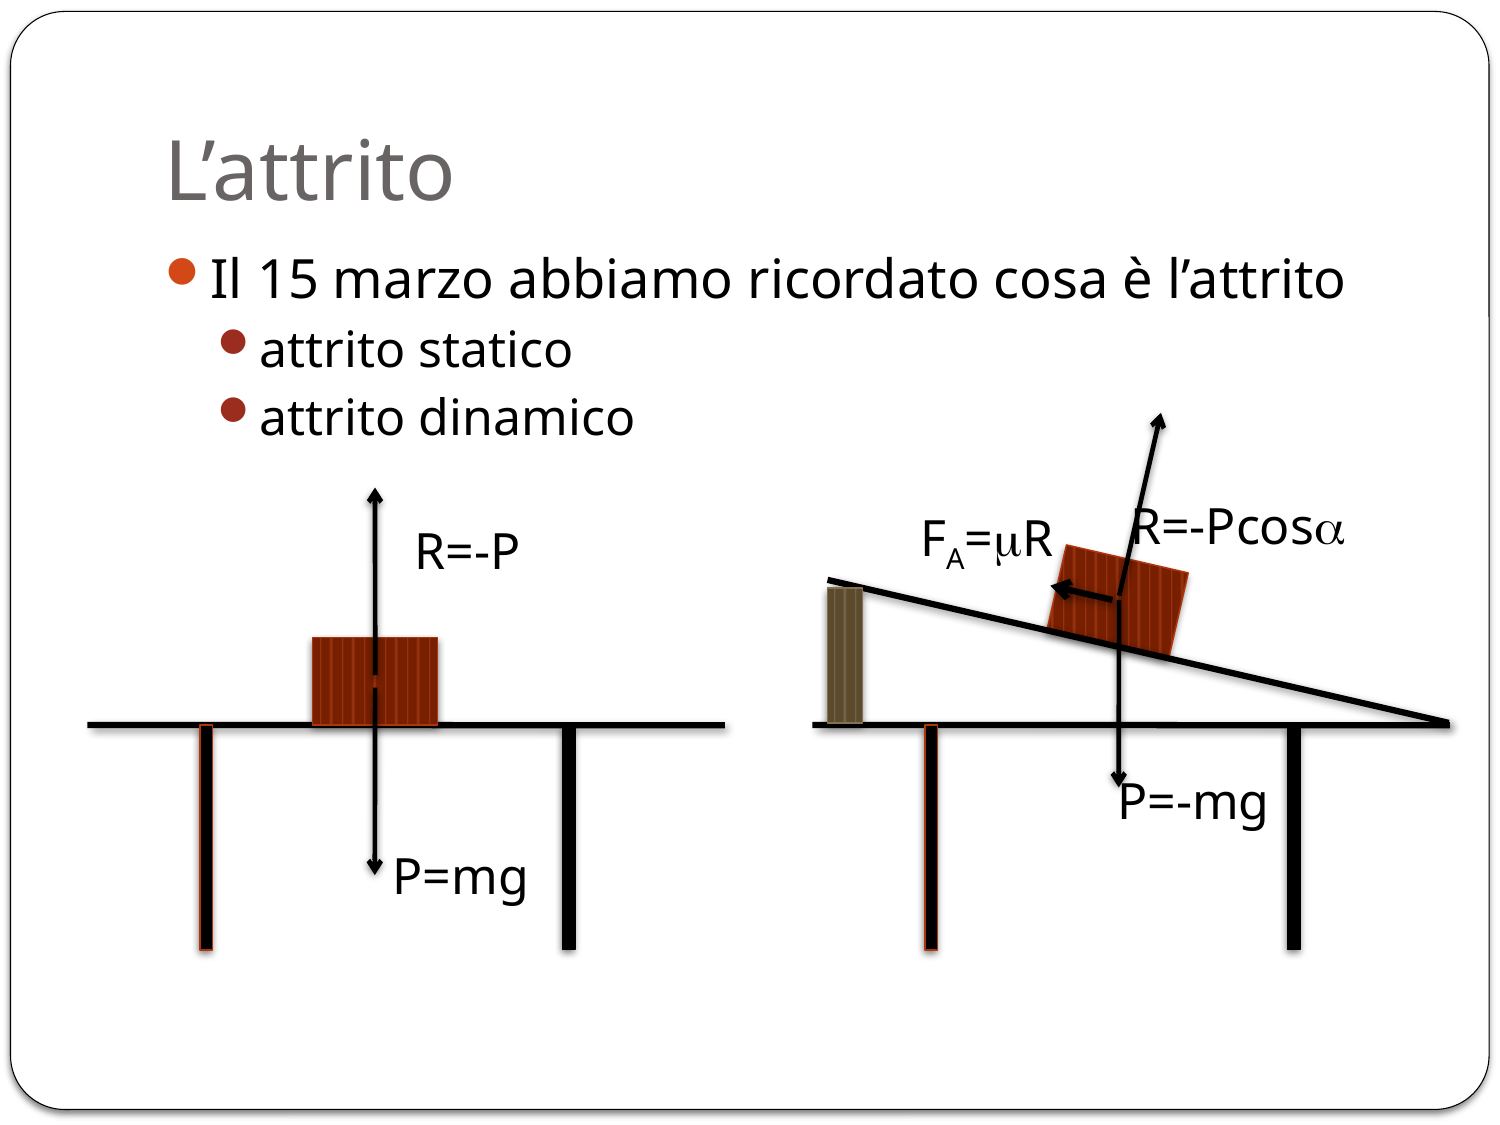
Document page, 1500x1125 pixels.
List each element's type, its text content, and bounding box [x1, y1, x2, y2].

title L’attrito [150, 45, 1425, 233]
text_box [812, 416, 1484, 951]
list Il 15 marzo abbiamo ricordato cosa è l’attrito attrito statico attrito dinamico [150, 237, 1425, 988]
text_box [87, 487, 726, 951]
